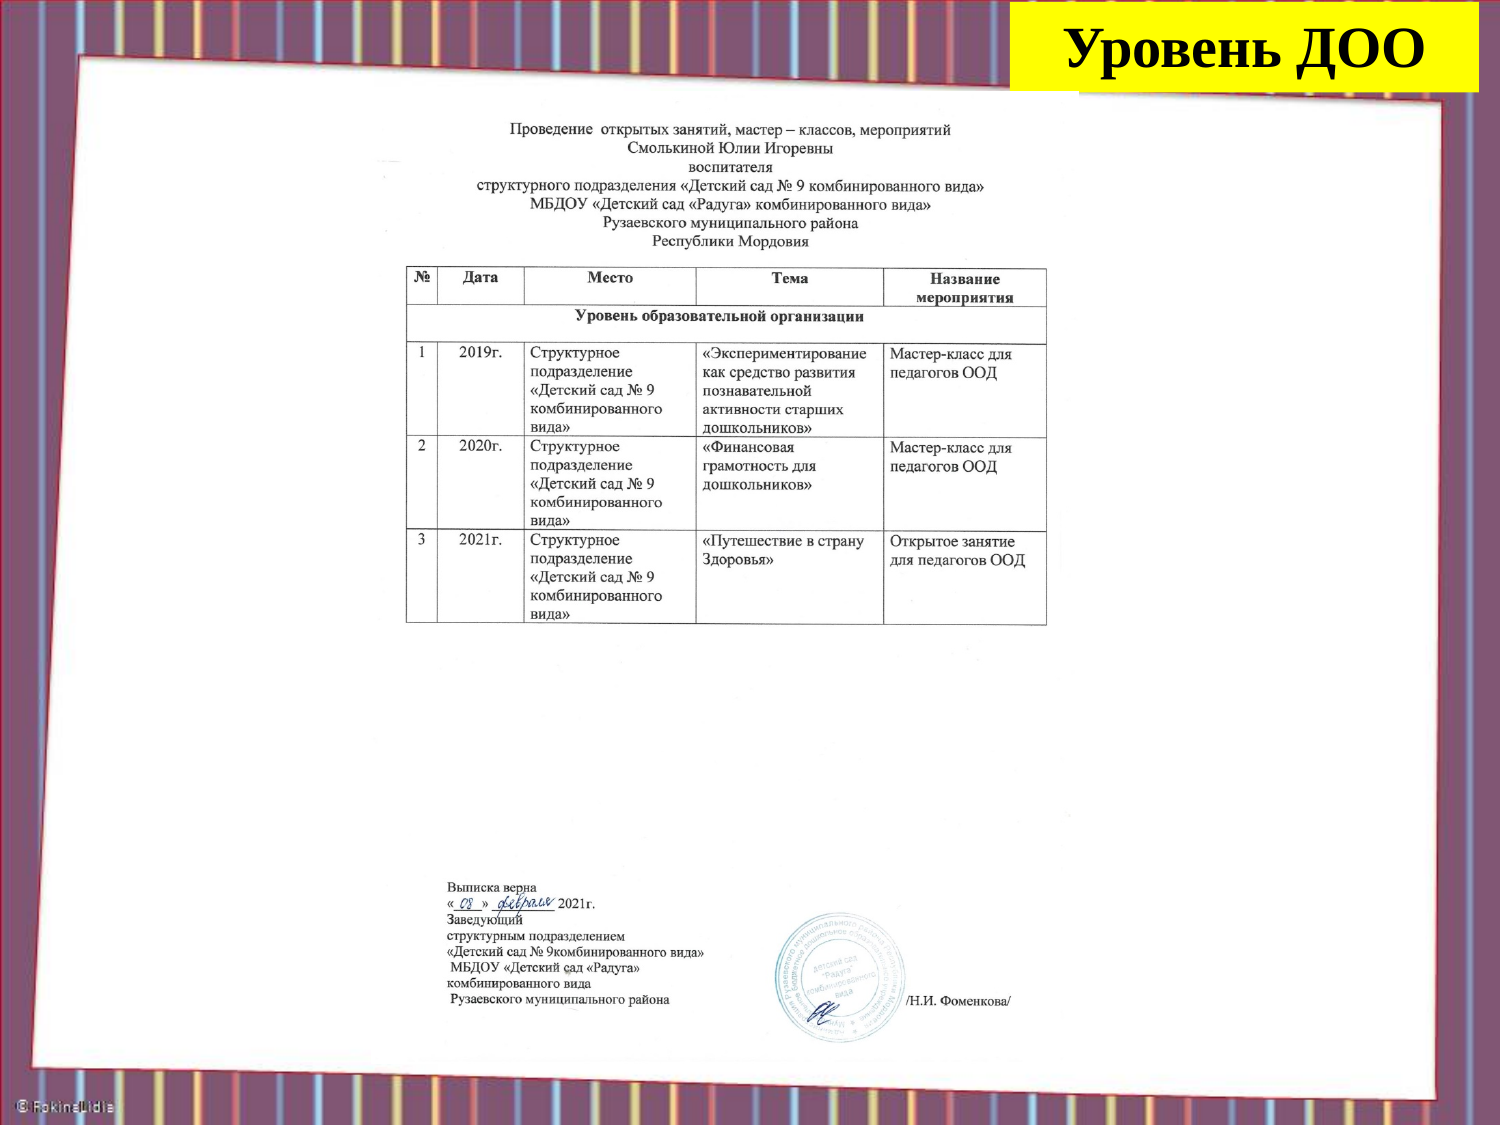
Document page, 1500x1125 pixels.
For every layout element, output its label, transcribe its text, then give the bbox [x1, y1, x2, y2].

text_box Уровень ДОО [1009, 1, 1479, 93]
picture [0, 0, 1500, 1125]
